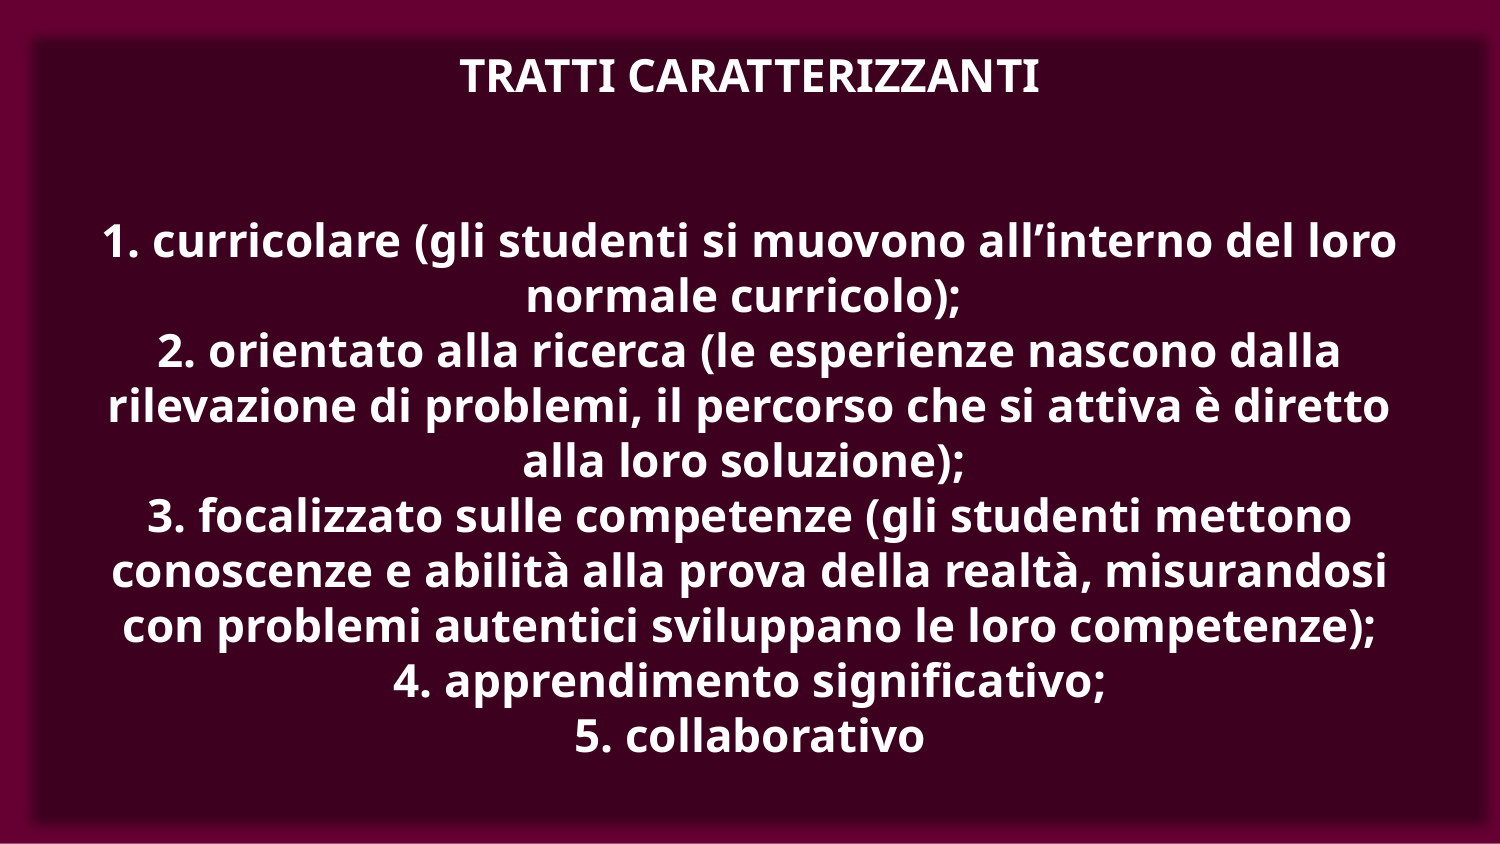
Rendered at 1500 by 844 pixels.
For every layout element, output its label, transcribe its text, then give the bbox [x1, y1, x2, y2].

title TRATTI CARATTERIZZANTI 1. curricolare (gli studenti si muovono all’interno del loro normale curricolo); 2. orientato alla ricerca (le esperienze nascono dalla rilevazione di problemi, il percorso che si attiva è diretto alla loro soluzione); 3. focalizzato sulle competenze (gli studenti mettono conoscenze e abilità alla prova della realtà, misurandosi con problemi autentici sviluppano le loro competenze); 4. apprendimento significativo; 5. collaborativo [77, 46, 1423, 769]
picture [14, 20, 1500, 842]
